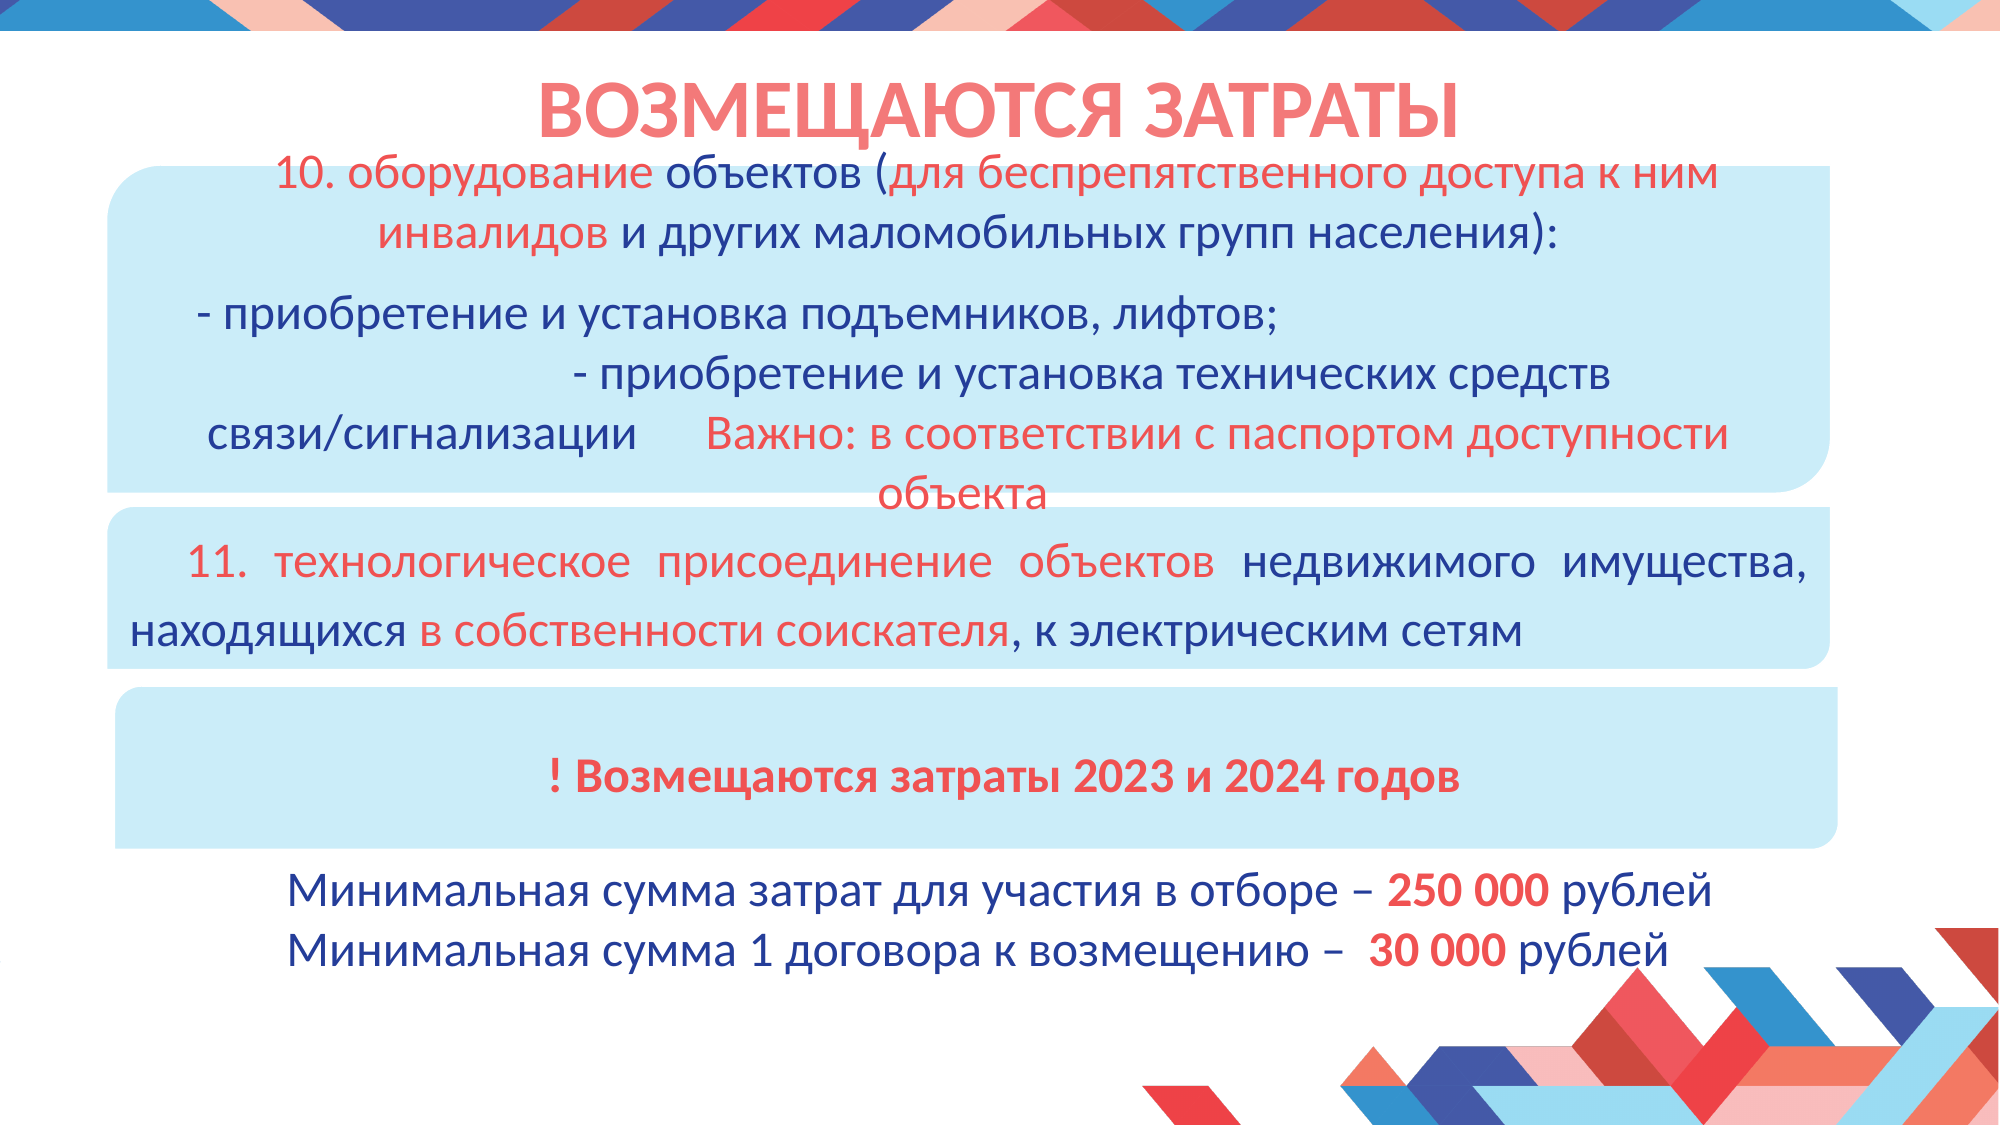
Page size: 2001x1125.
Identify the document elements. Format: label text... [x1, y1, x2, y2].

text_box Минимальная сумма затрат для участия в отборе – 250 000 рублей Минимальная сумма 1 договора к возмещению – 30 000 рублей [271, 849, 1729, 985]
text_box ! Возмещаются затраты 2023 и 2024 годов [114, 685, 1839, 850]
title ВОЗМЕЩАЮТСЯ затратЫ [0, 30, 2000, 187]
picture [549, 928, 1999, 1125]
text_box 10. оборудование объектов (для беспрепятственного доступа к ним инвалидов и других маломобильных групп населения): - приобретение и установка подъемников, лифтов; - приобретение и установка технических средств связи/сигнализации Важно: в соответствии с паспортом доступности объекта [106, 164, 1831, 494]
text_box 11. технологическое присоединение объектов недвижимого имущества, находящихся в собственности соискателя, к электрическим сетям [106, 506, 1831, 670]
text_box [1535, 1048, 1986, 1109]
picture [0, 0, 2000, 30]
